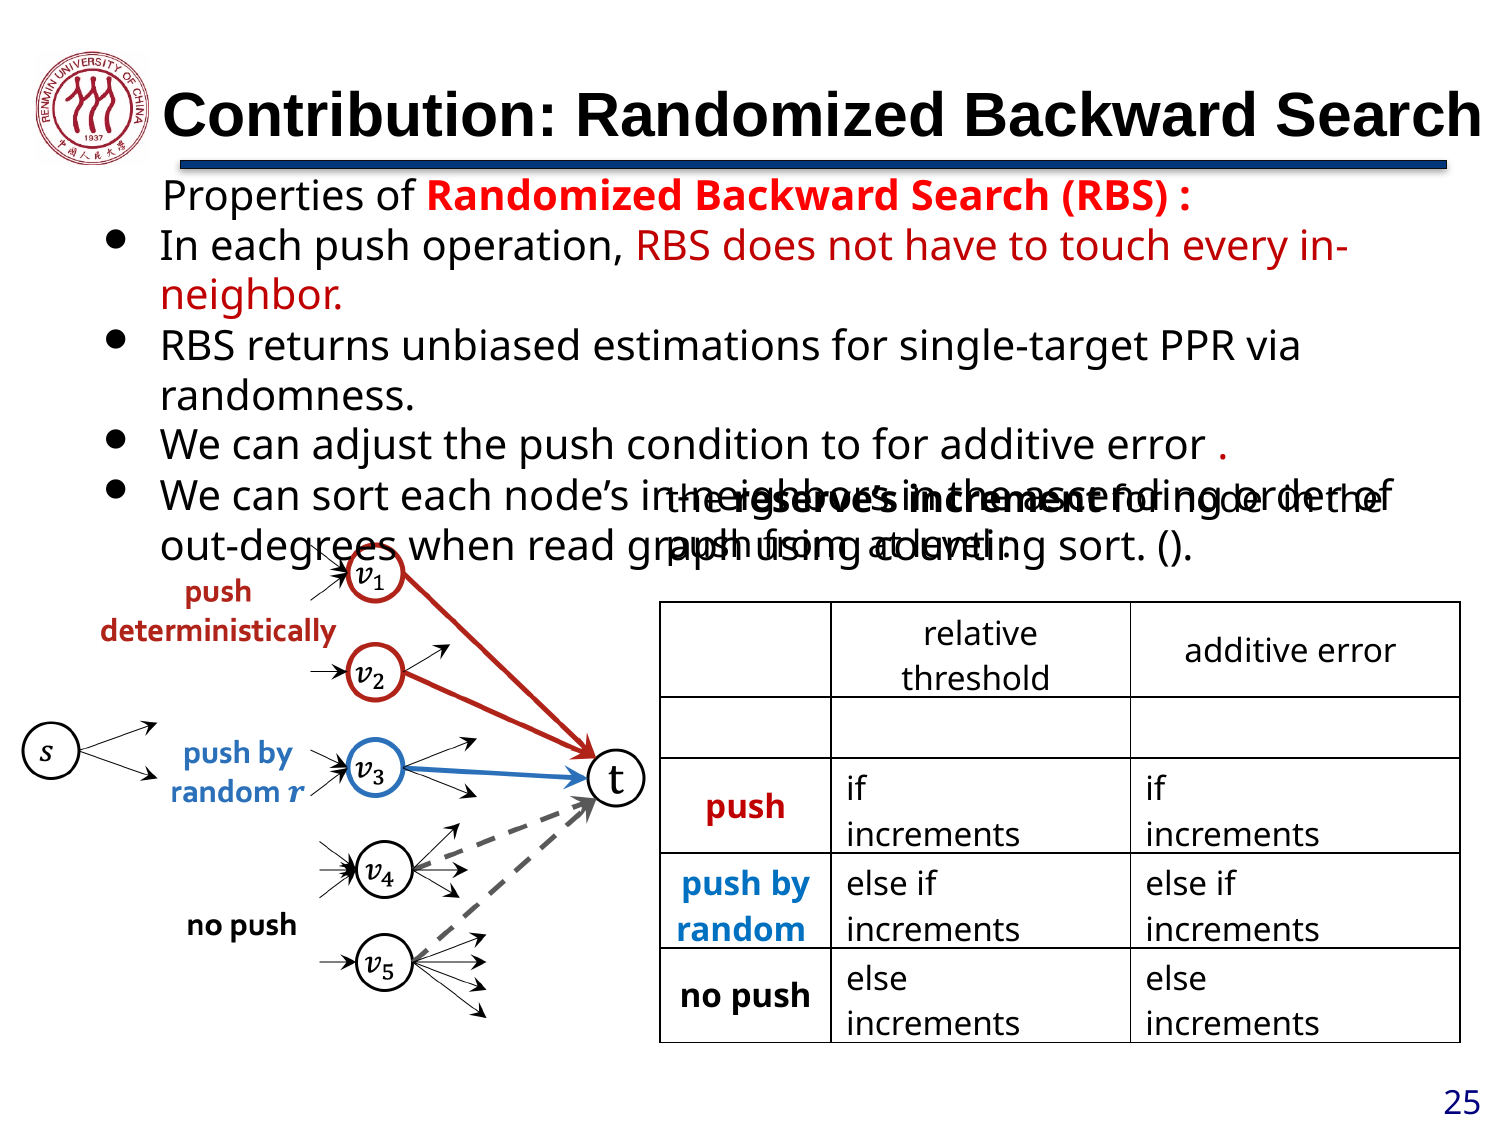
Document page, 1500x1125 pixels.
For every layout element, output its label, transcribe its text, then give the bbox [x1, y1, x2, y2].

picture [17, 514, 662, 1034]
title Contribution: Randomized Backward Search [147, 18, 1500, 205]
picture [35, 51, 147, 165]
